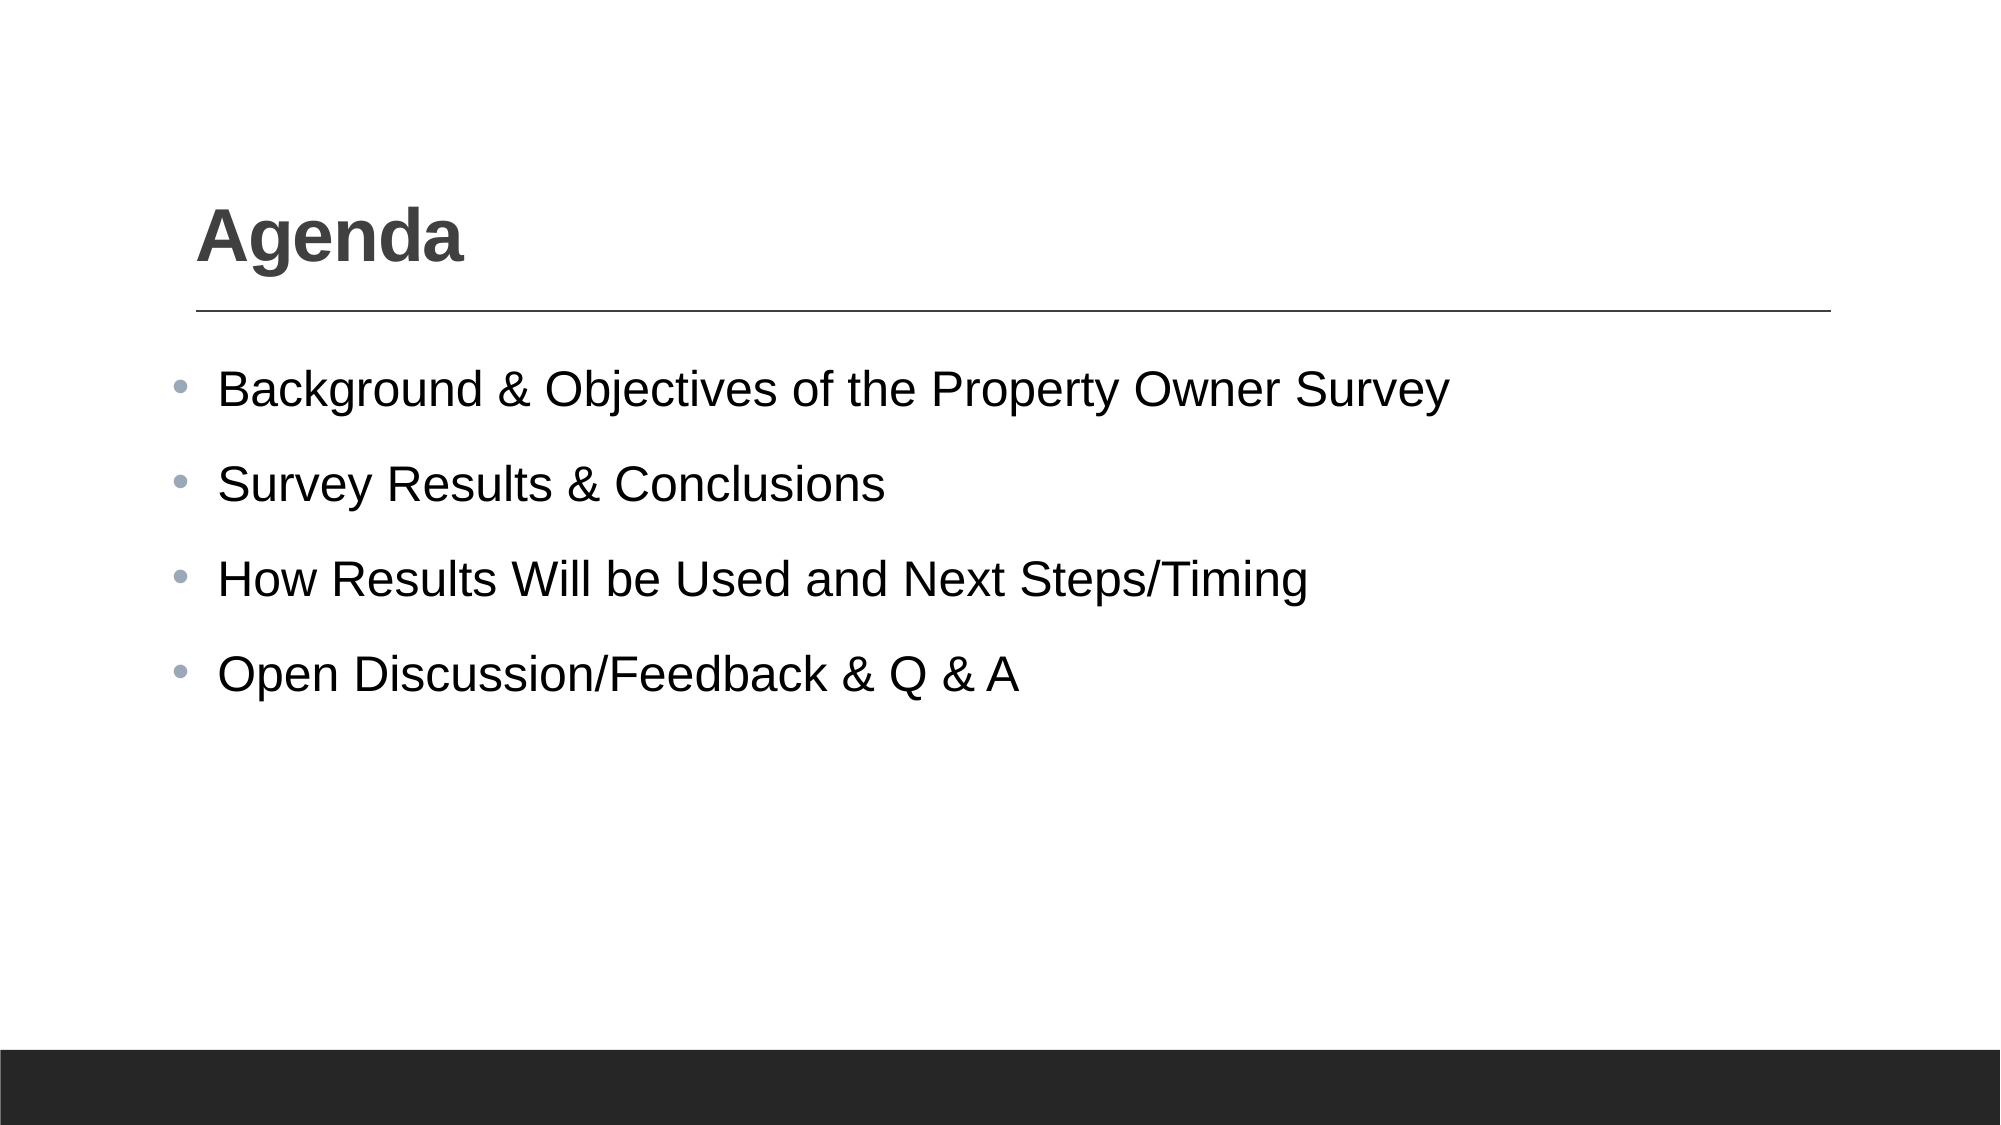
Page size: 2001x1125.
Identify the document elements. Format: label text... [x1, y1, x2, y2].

title Agenda [180, 47, 1830, 285]
list Background & Objectives of the Property Owner Survey Survey Results & Conclusions How Results Will be Used and Next Steps/Timing Open Discussion/Feedback & Q & A [171, 342, 1892, 1055]
